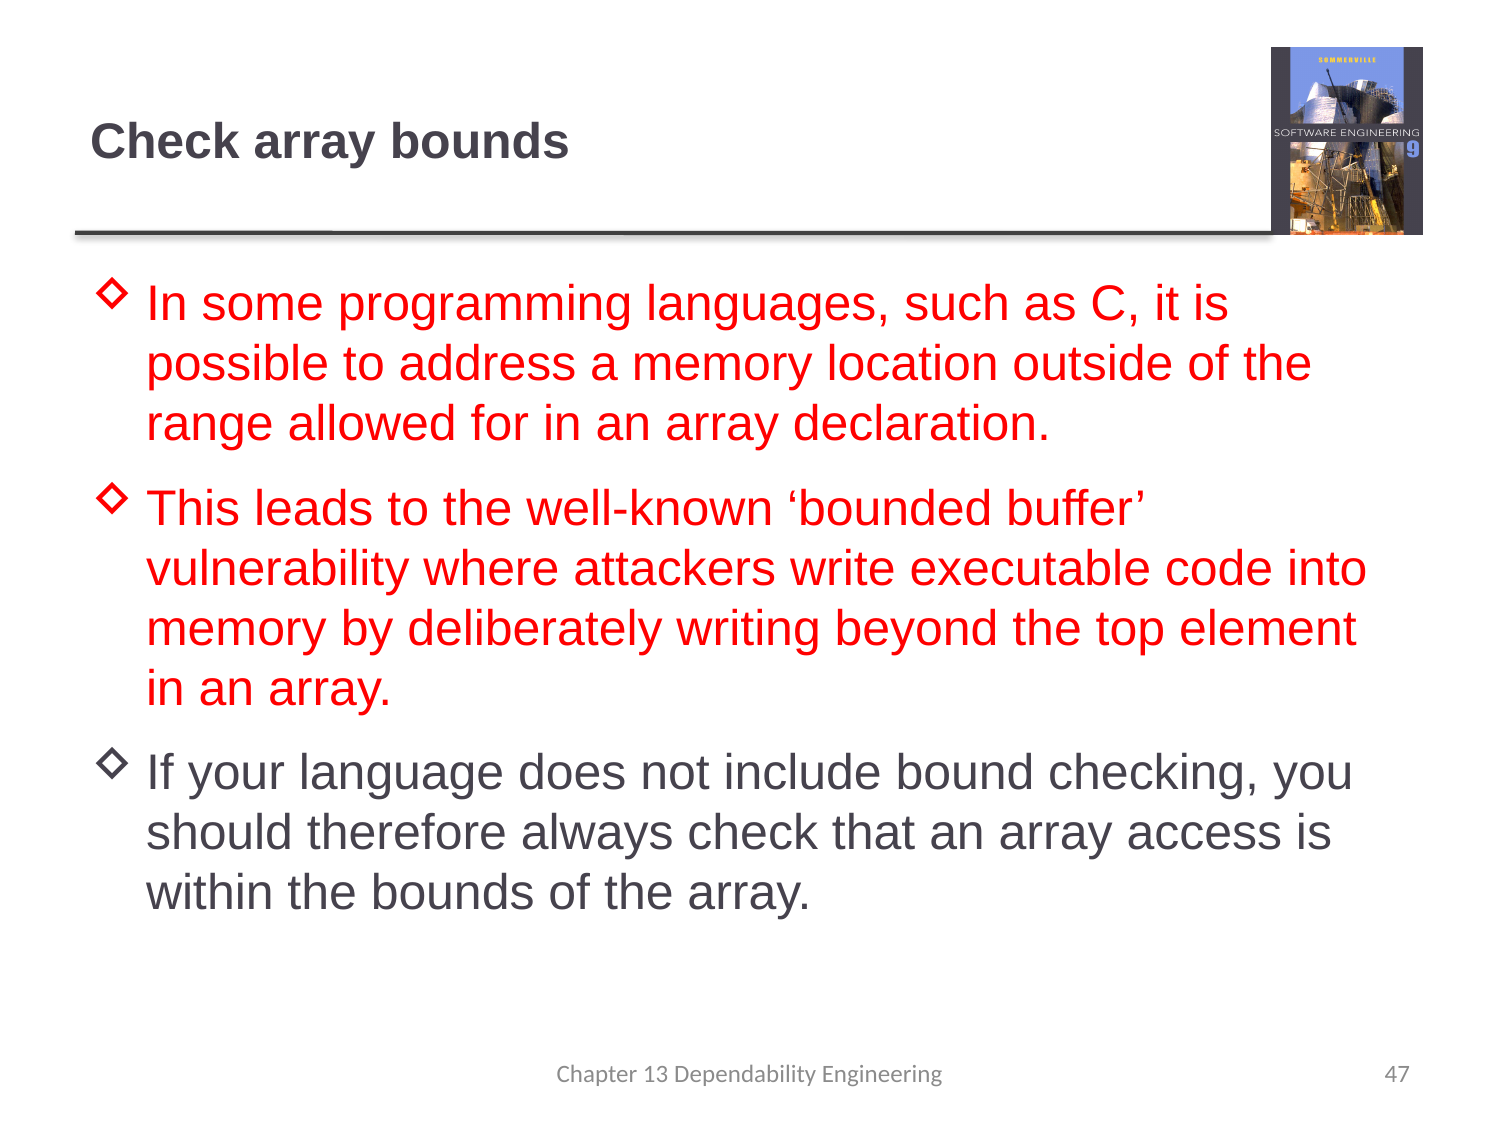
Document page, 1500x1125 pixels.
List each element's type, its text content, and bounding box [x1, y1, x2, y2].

title Check array bounds [74, 44, 1272, 233]
slide_number 47 [1074, 1042, 1425, 1103]
footer Chapter 13 Dependability Engineering [512, 1042, 988, 1103]
picture [1272, 47, 1423, 235]
list In some programming languages, such as C, it is possible to address a memory location outside of the range allowed for in an array declaration. This leads to the well-known ‘bounded buffer’ vulnerability where attackers write executable code into memory by deliberately writing beyond the top element in an array. If your language does not include bound checking, you should therefore always check that an array access is within the bounds of the array. [75, 262, 1425, 1005]
